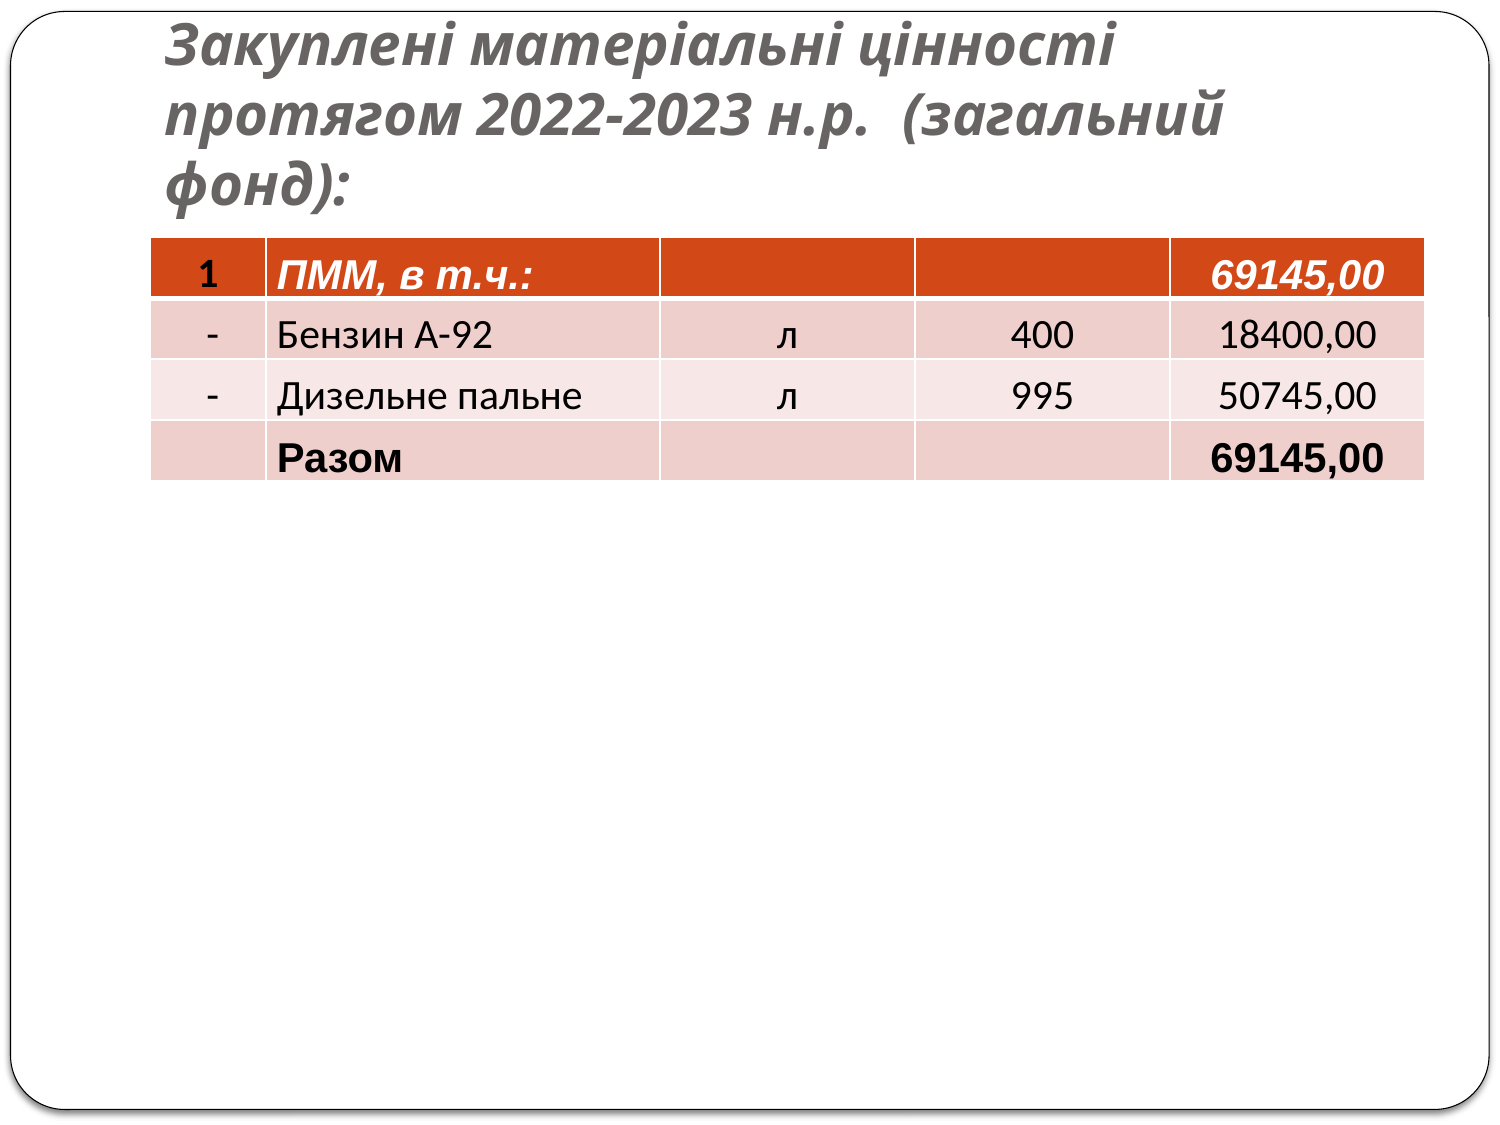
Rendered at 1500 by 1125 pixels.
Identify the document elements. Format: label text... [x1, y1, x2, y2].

table_cell - [151, 301, 265, 358]
table_cell л [661, 360, 914, 419]
table_cell Разом [267, 421, 659, 480]
table_header 1 [151, 238, 265, 296]
table_cell 400 [916, 301, 1169, 358]
table_header ПММ, в т.ч.: [267, 238, 659, 296]
table_cell Бензин А-92 [267, 301, 659, 358]
title Закуплені матеріальні цінності протягом 2022-2023 н.р. (загальний фонд): [150, 45, 1425, 233]
table_cell Дизельне пальне [267, 360, 659, 419]
table_cell 995 [916, 360, 1169, 419]
table_cell 50745,00 [1171, 360, 1424, 419]
table_cell 69145,00 [1171, 421, 1424, 480]
table_header 69145,00 [1171, 238, 1424, 296]
table_cell л [661, 301, 914, 358]
table_cell - [151, 360, 265, 419]
table_cell [916, 421, 1169, 480]
table_cell [151, 421, 265, 480]
table_header [916, 238, 1169, 296]
table_cell 18400,00 [1171, 301, 1424, 358]
table_header [661, 238, 914, 296]
table_cell [661, 421, 914, 480]
